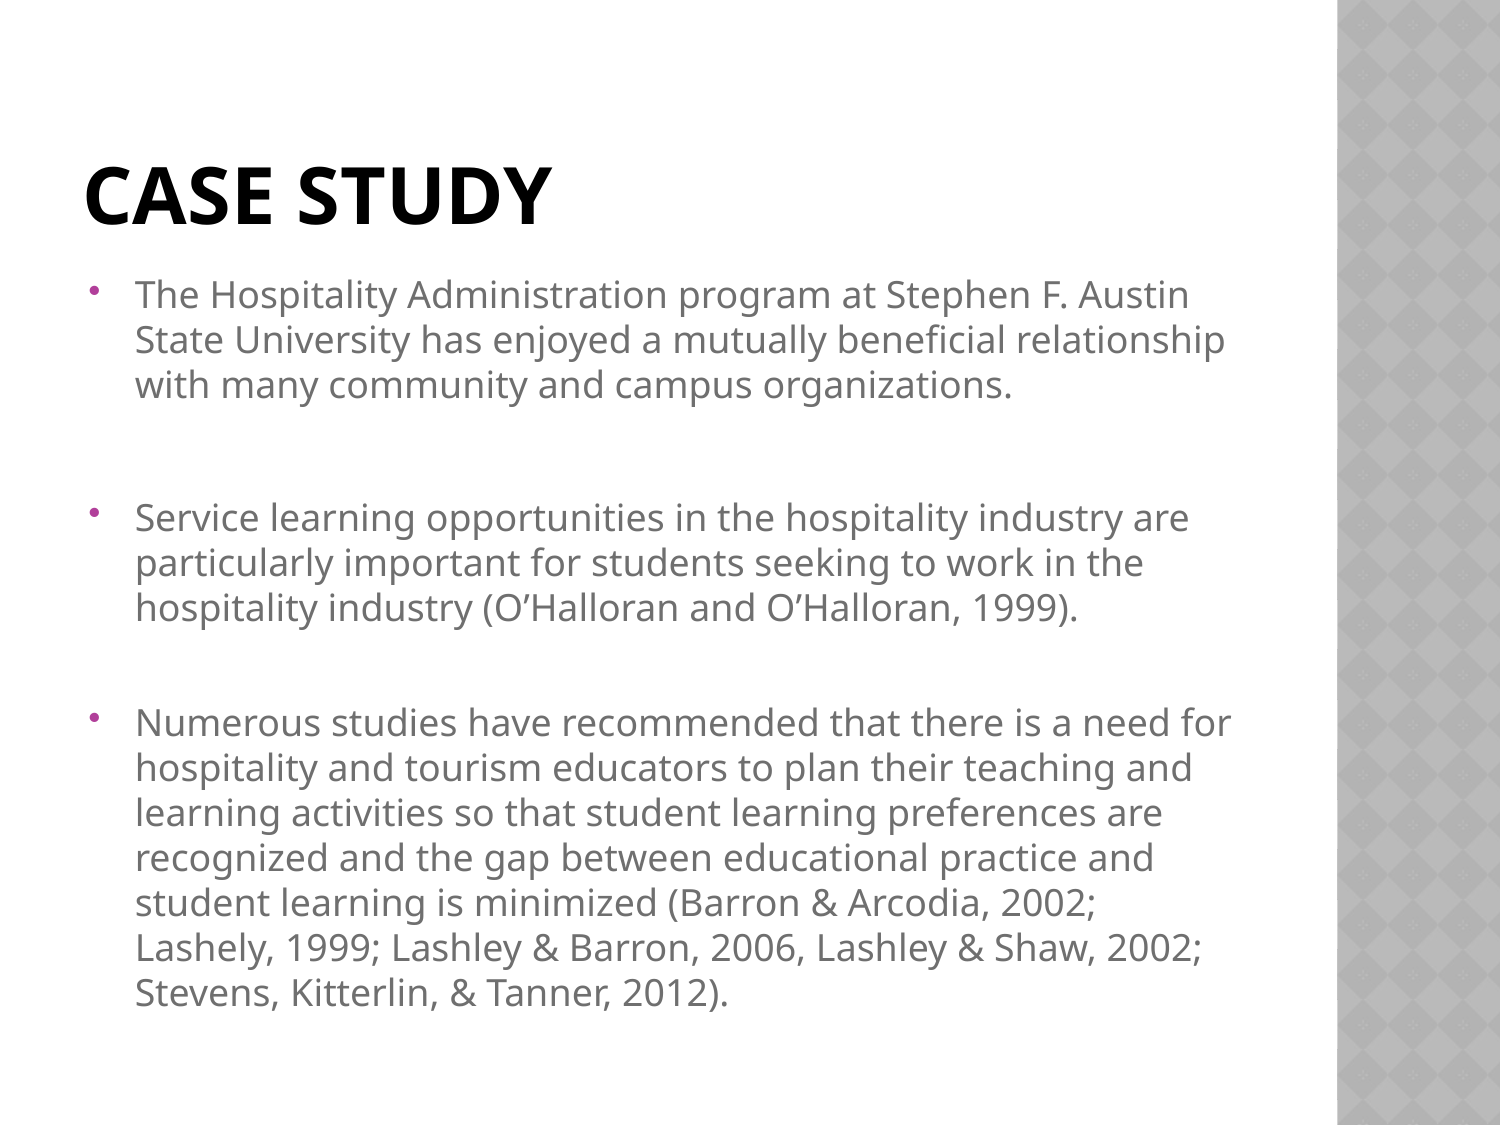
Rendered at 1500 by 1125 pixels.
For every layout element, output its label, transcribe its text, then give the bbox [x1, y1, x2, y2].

list The Hospitality Administration program at Stephen F. Austin State University has enjoyed a mutually beneficial relationship with many community and campus organizations. Service learning opportunities in the hospitality industry are particularly important for students seeking to work in the hospitality industry (O’Halloran and O’Halloran, 1999). Numerous studies have recommended that there is a need for hospitality and tourism educators to plan their teaching and learning activities so that student learning preferences are recognized and the gap between educational practice and student learning is minimized (Barron & Arcodia, 2002; Lashely, 1999; Lashley & Barron, 2006, Lashley & Shaw, 2002; Stevens, Kitterlin, & Tanner, 2012). [75, 264, 1263, 1059]
title Case Study [75, 52, 1263, 240]
